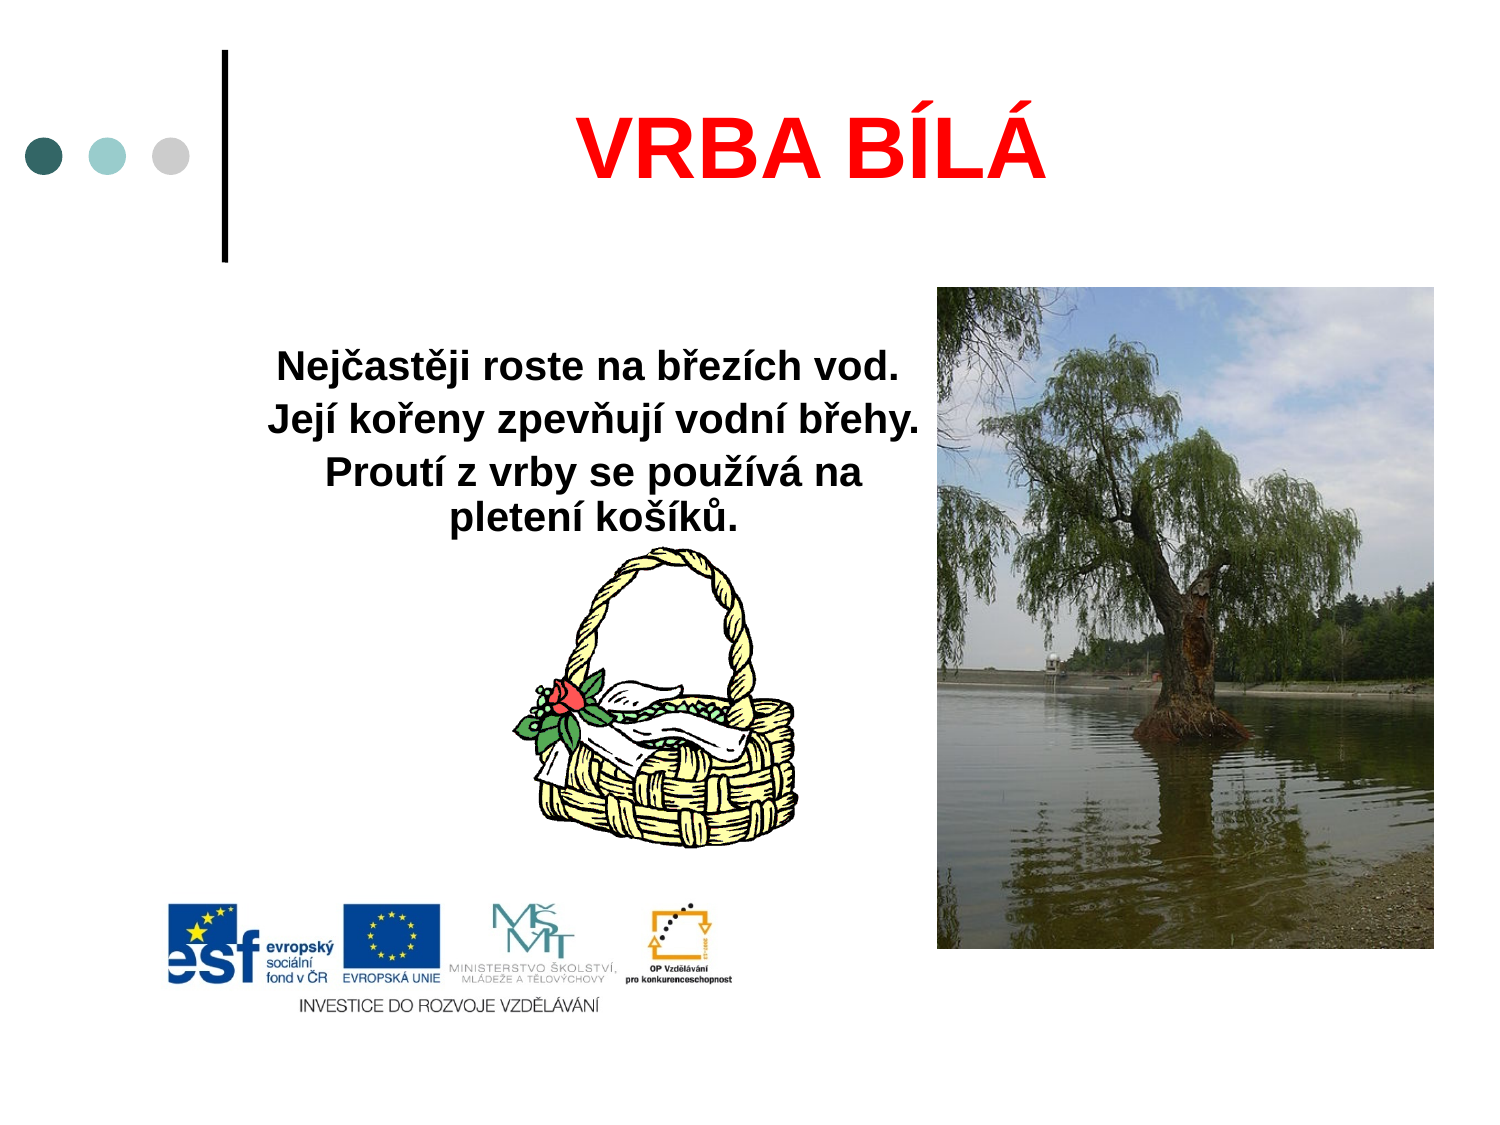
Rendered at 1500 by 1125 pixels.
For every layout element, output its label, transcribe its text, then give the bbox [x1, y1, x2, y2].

list Nejčastěji roste na březích vod. Její kořeny zpevňují vodní břehy. Proutí z vrby se používá na pletení košíků. [249, 224, 938, 838]
picture [149, 891, 751, 1024]
title VRBA BÍLÁ [237, 74, 1388, 213]
picture [512, 537, 806, 853]
picture [937, 287, 1434, 949]
